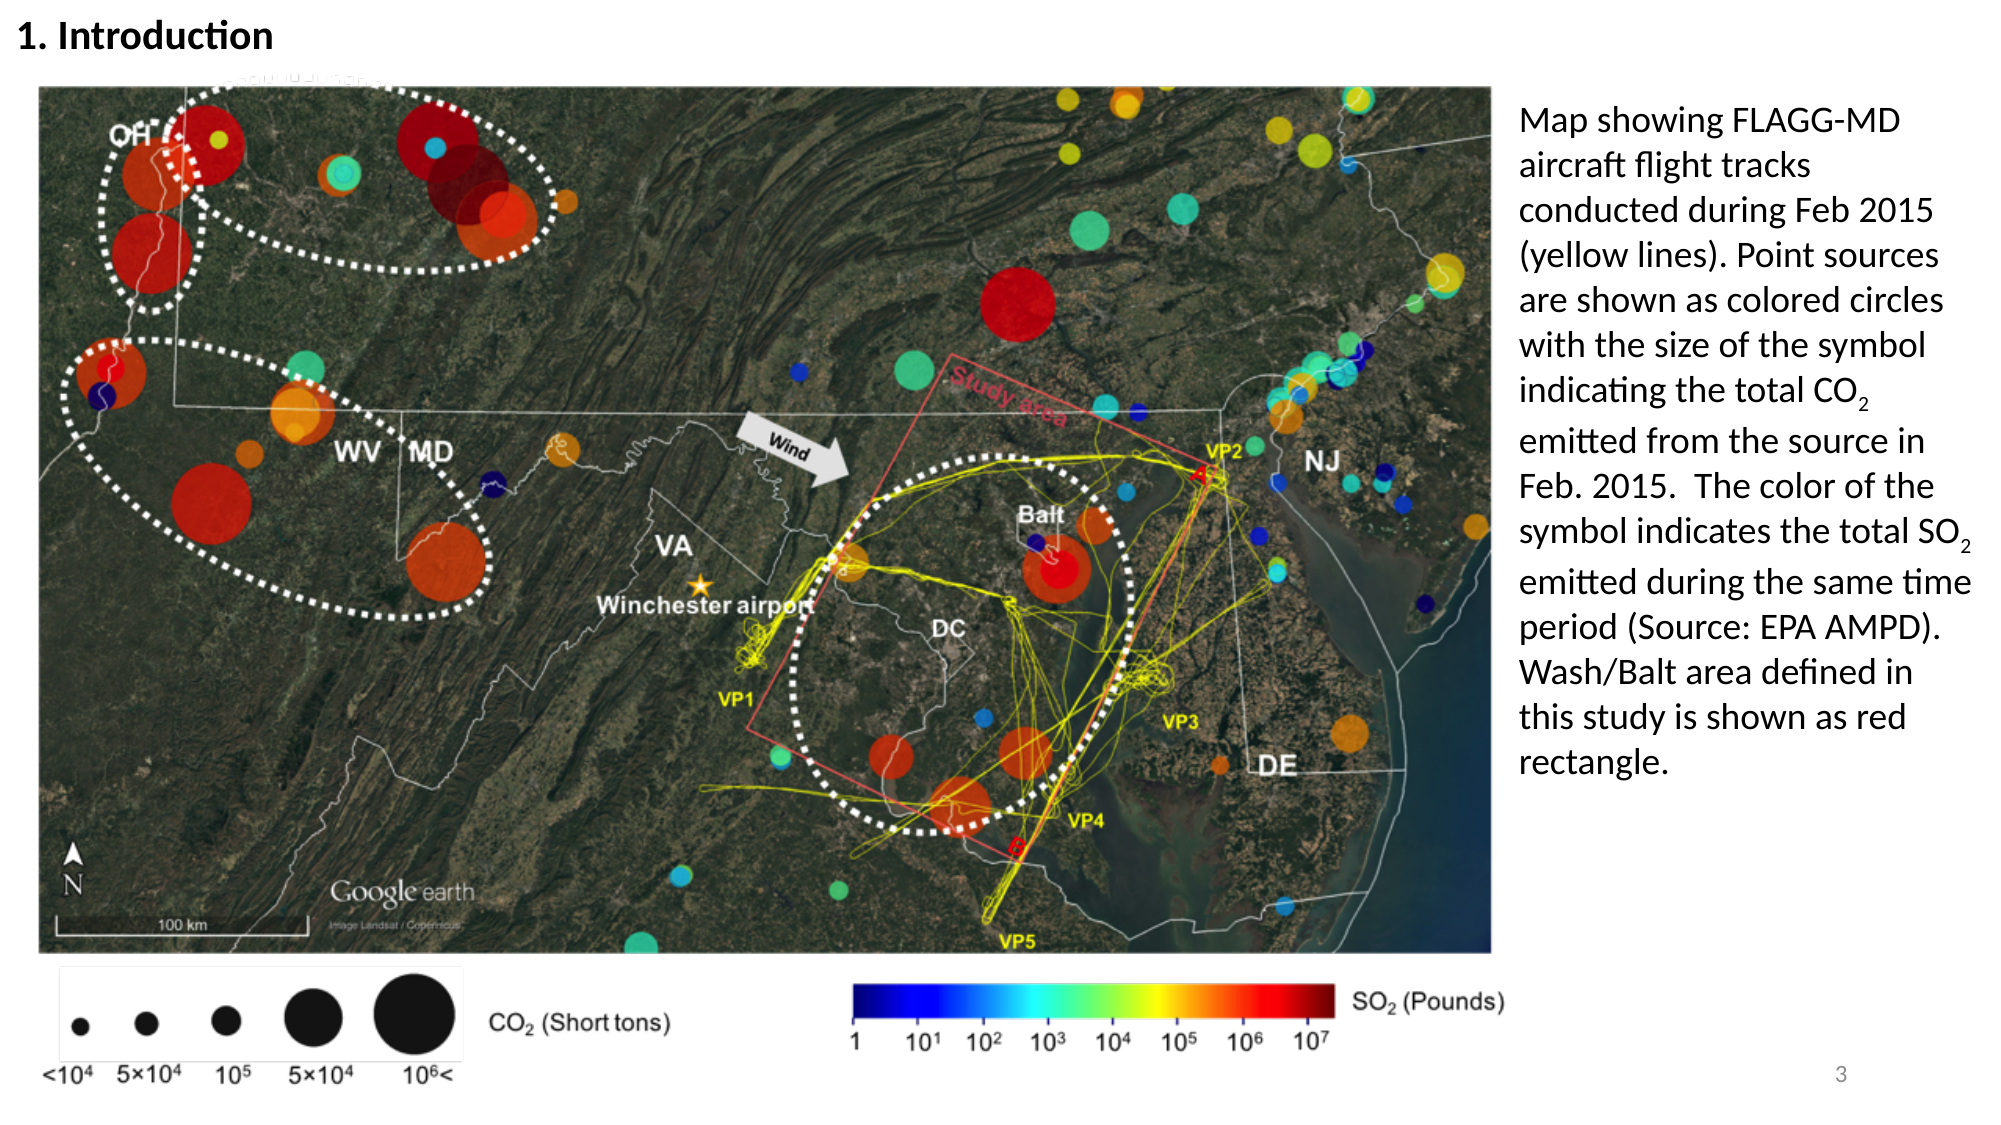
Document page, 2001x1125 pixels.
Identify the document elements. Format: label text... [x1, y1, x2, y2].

slide_number 3 [1568, 1042, 1863, 1103]
picture [25, 74, 1568, 1103]
text_box Map showing FLAGG-MD aircraft flight tracks conducted during Feb 2015 (yellow lines). Point sources are shown as colored circles with the size of the symbol indicating the total CO2 emitted from the source in Feb. 2015. The color of the symbol indicates the total SO2 emitted during the same time period (Source: EPA AMPD). Wash/Balt area defined in this study is shown as red rectangle. [1568, 87, 1992, 790]
text_box 1. Introduction [1, 0, 290, 65]
